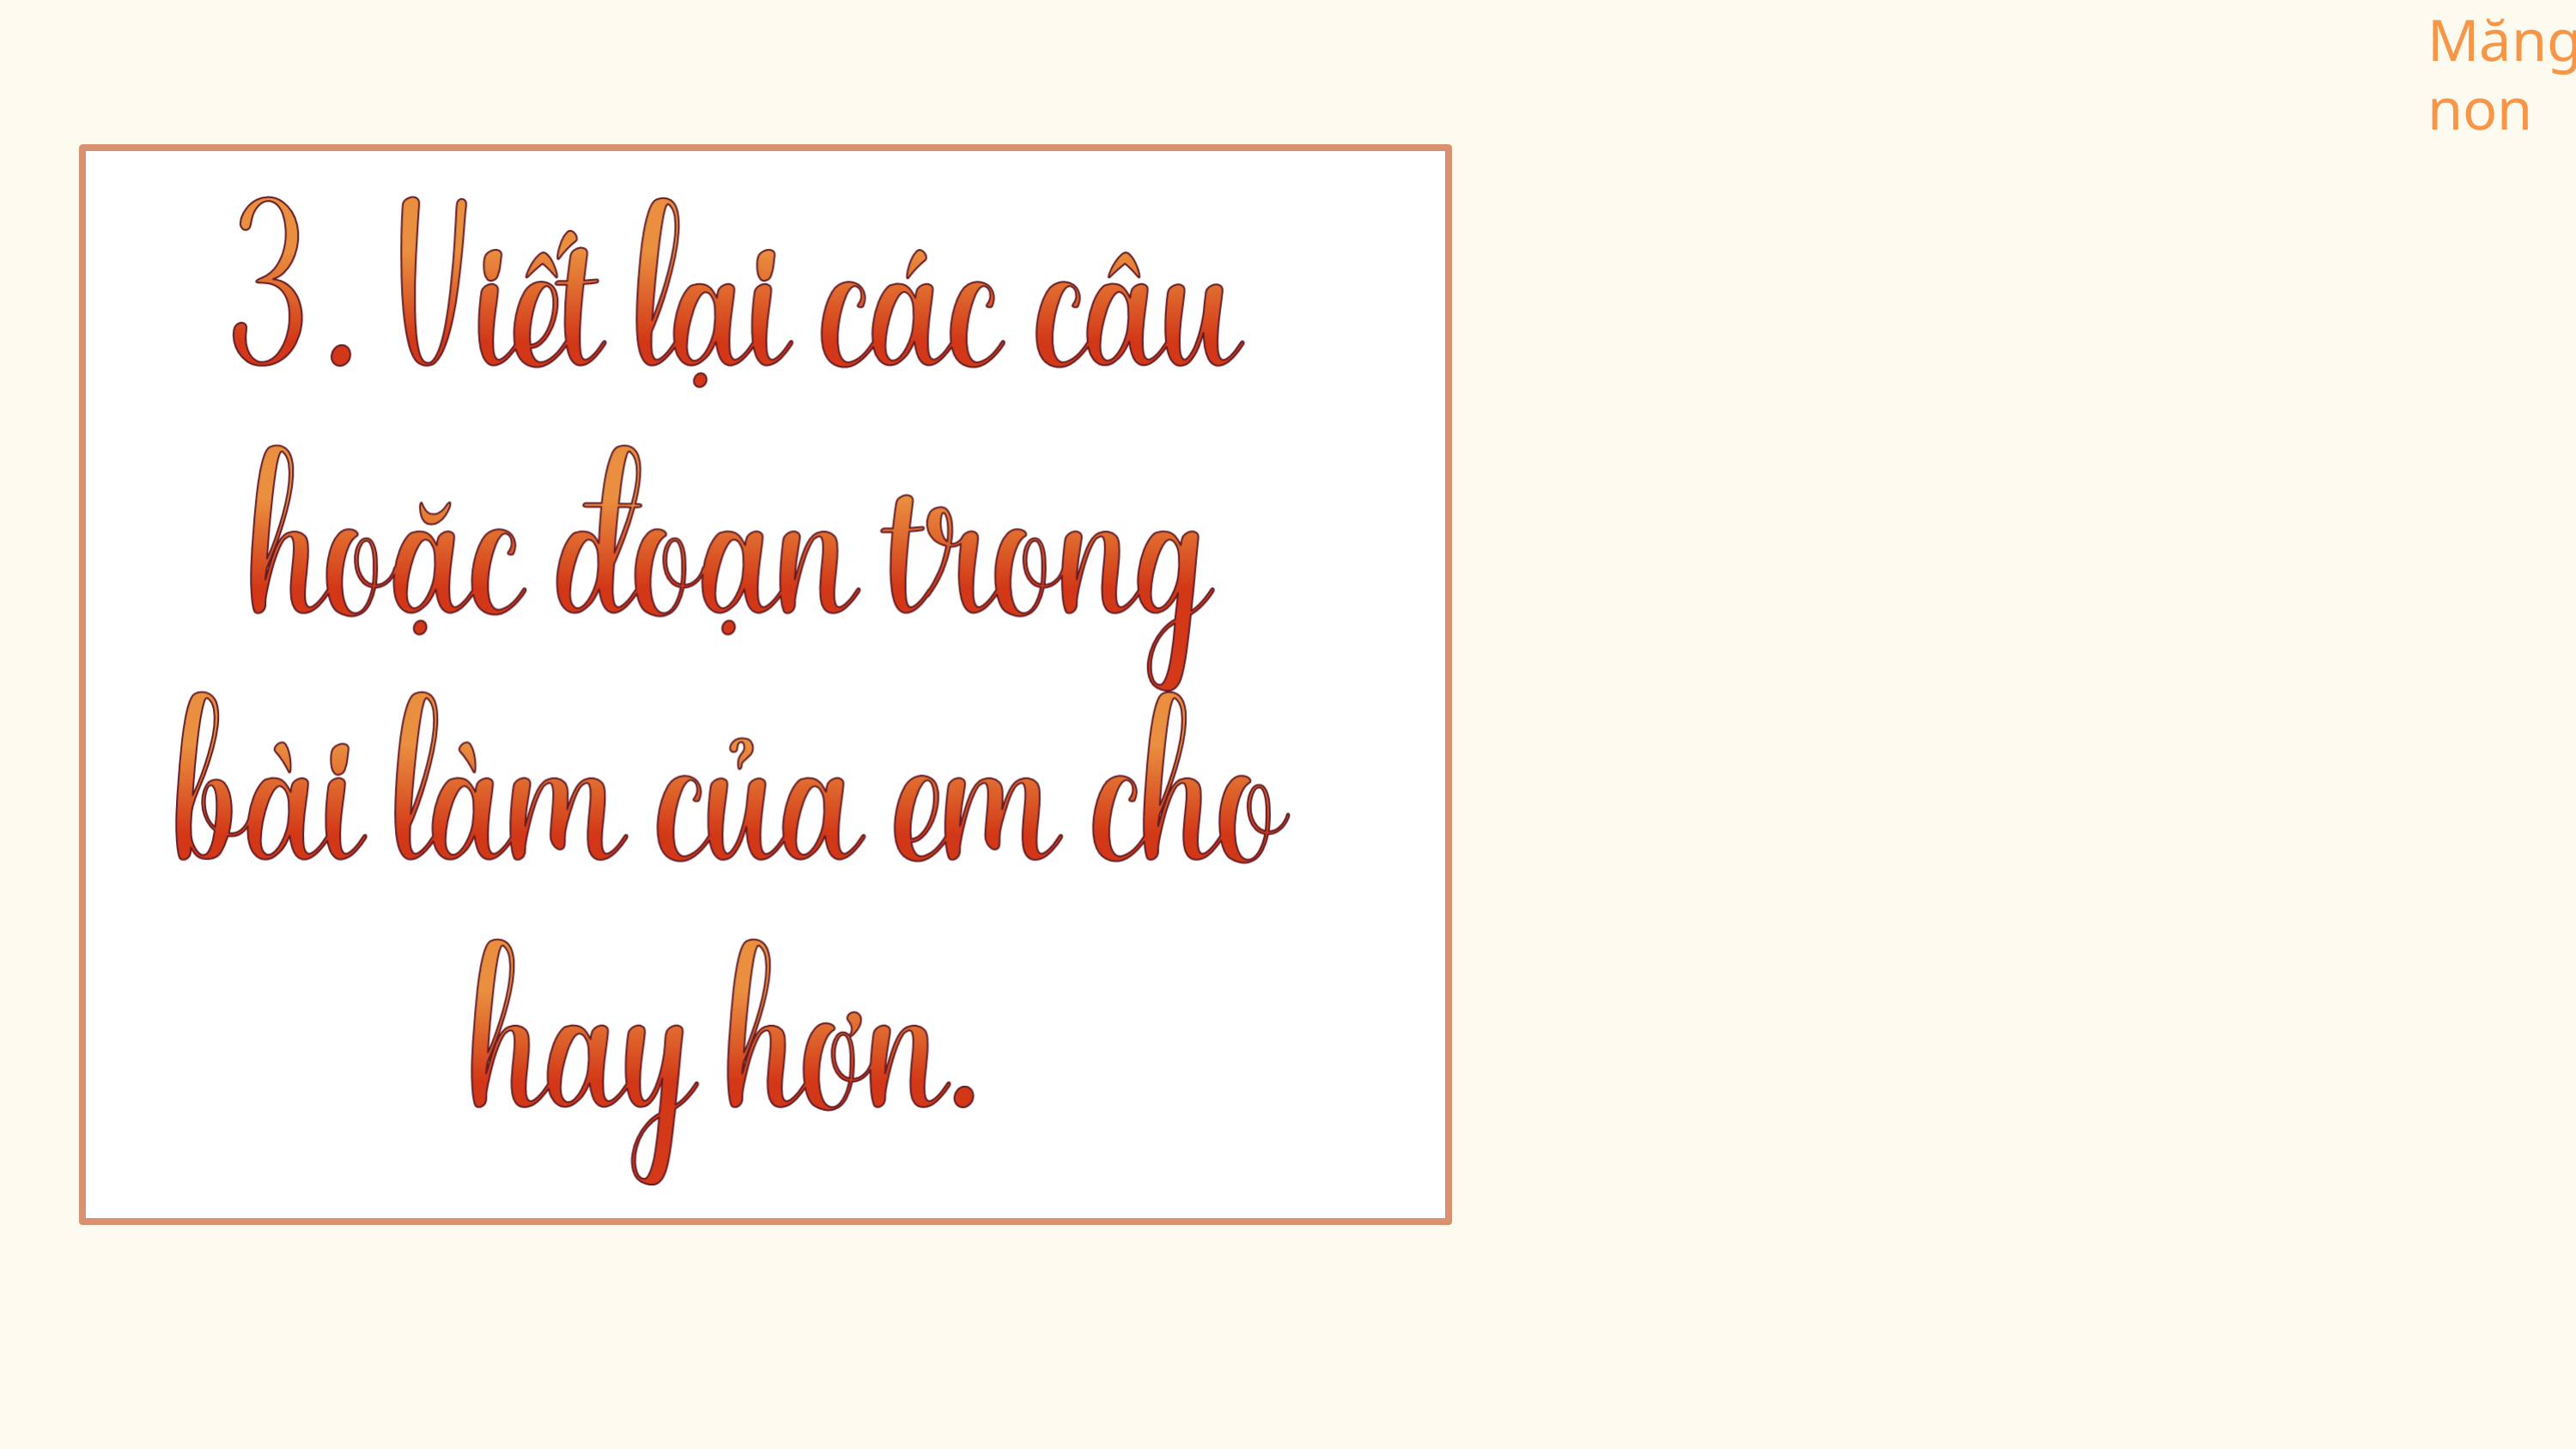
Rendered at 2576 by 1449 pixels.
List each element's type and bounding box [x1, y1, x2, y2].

picture [79, 144, 1453, 1226]
